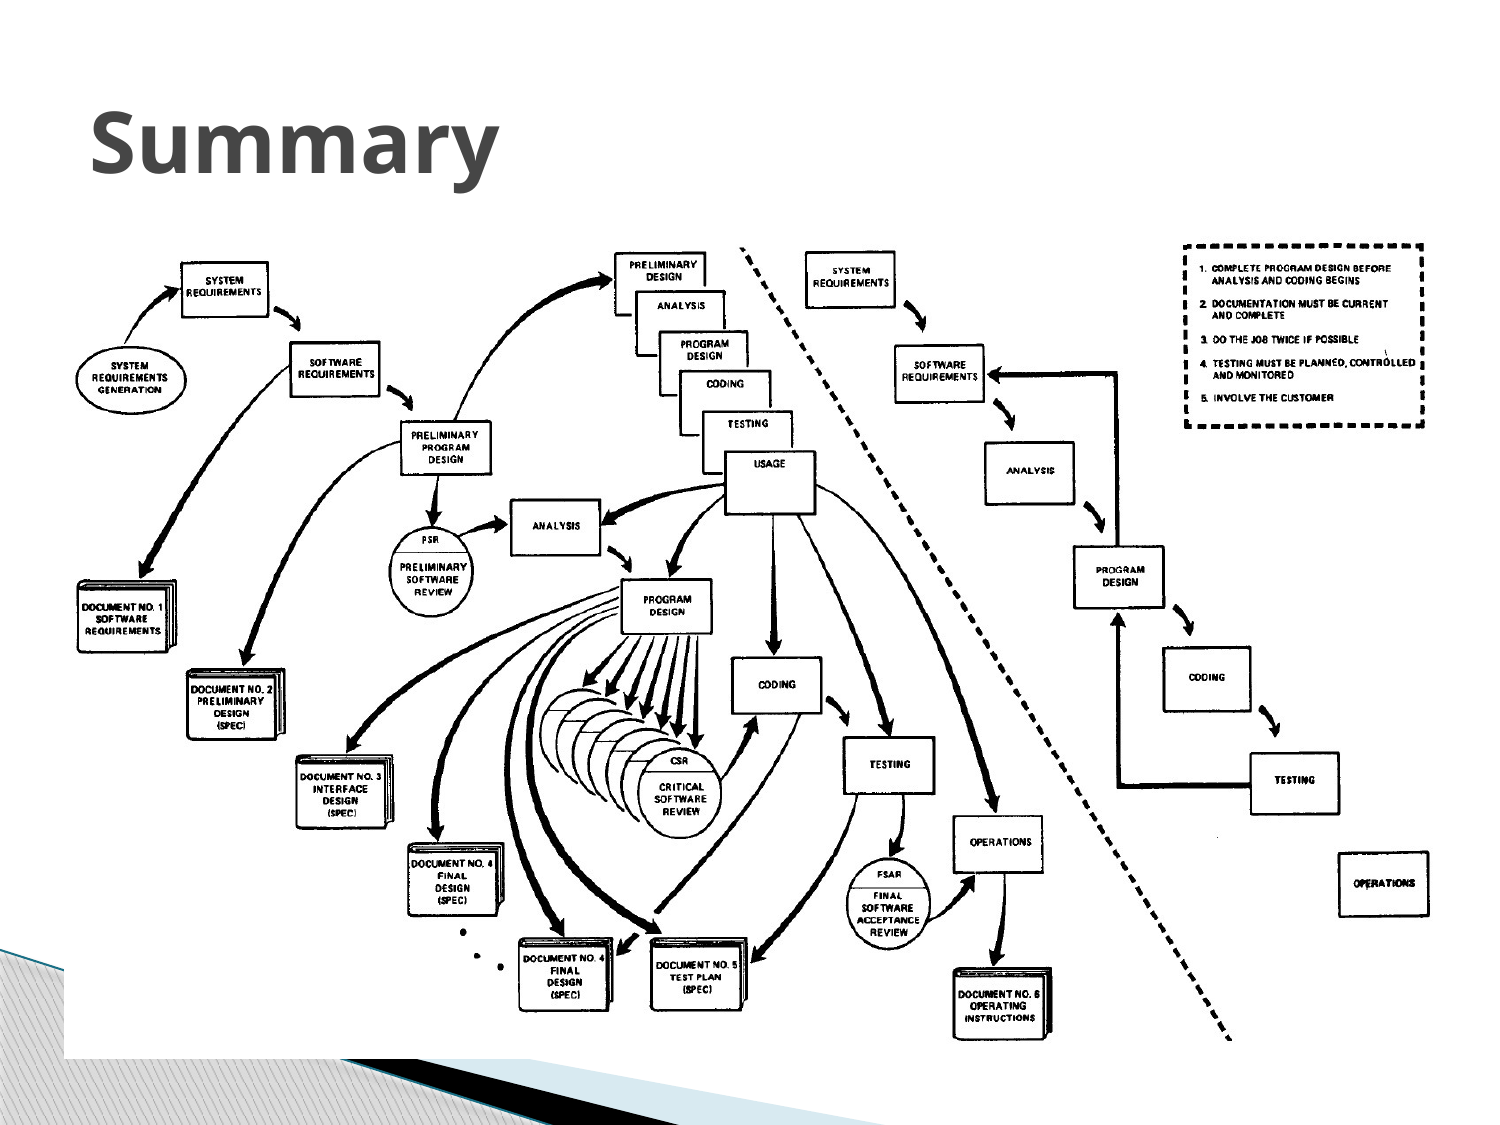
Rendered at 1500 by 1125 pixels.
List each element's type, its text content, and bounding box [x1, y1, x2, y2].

title Summary [75, 45, 1425, 227]
picture [64, 227, 1453, 1059]
